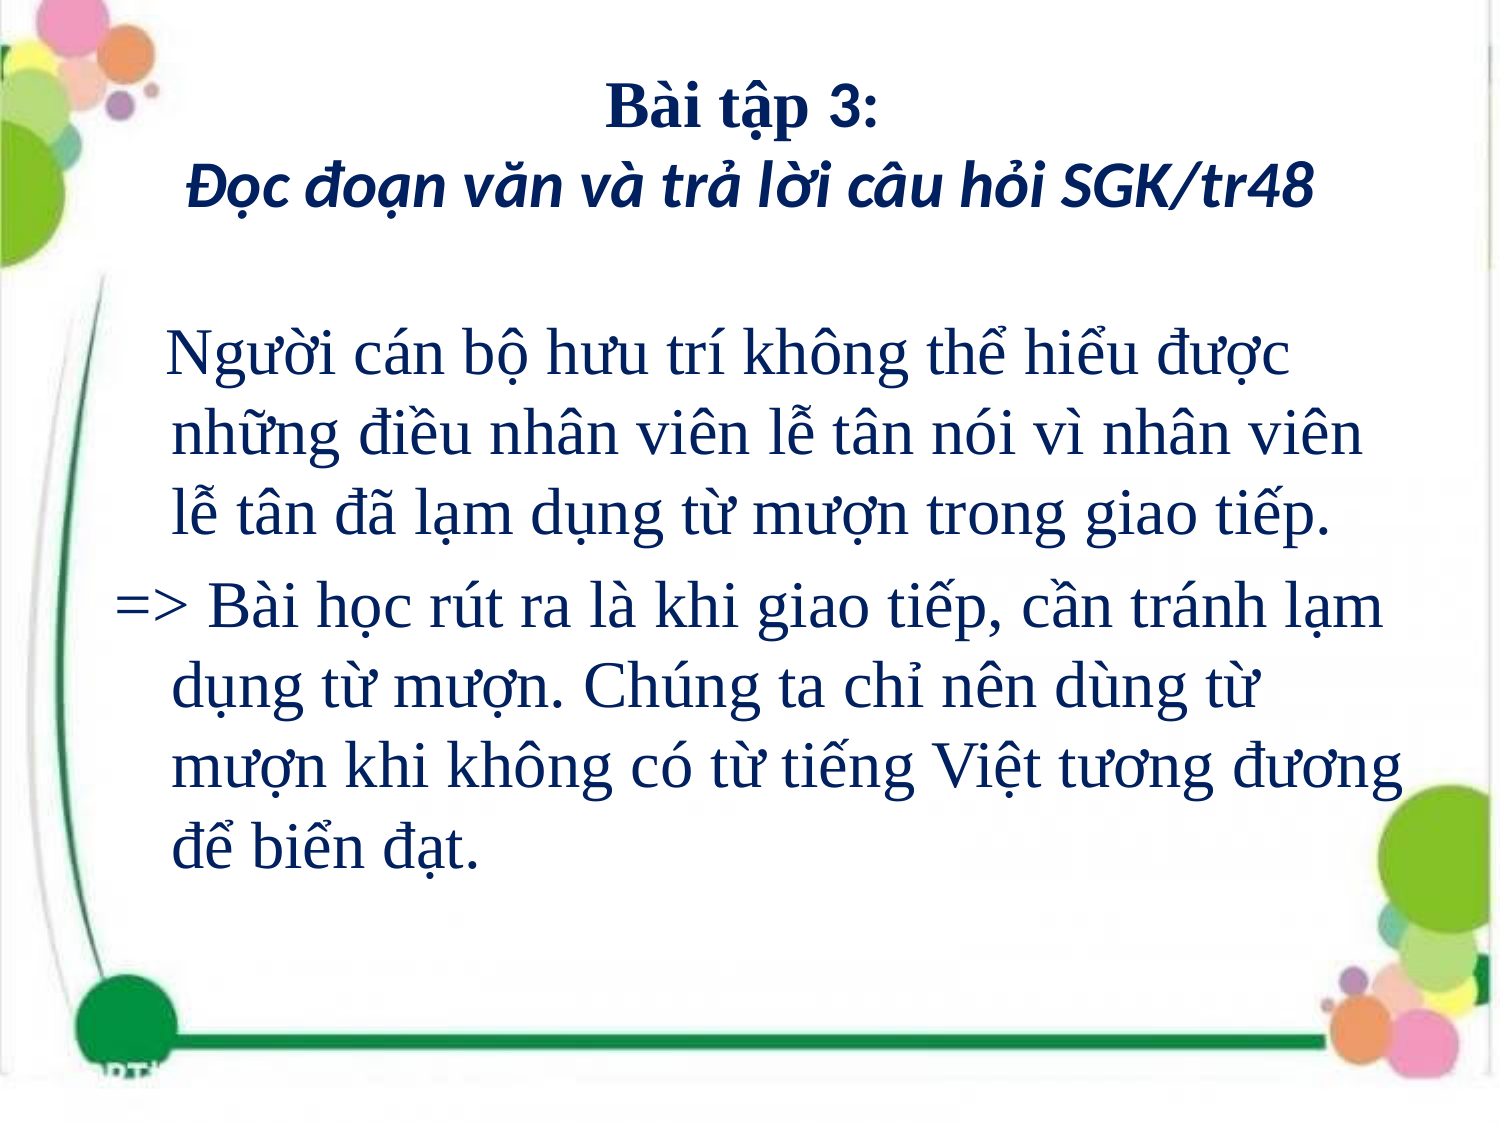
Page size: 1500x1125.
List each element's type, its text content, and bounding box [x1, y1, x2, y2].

picture [0, 0, 1500, 1125]
title Bài tập 3: Đọc đoạn văn và trả lời câu hỏi SGK/tr48 [75, 50, 1425, 233]
list Người cán bộ hưu trí không thể hiểu được những điều nhân viên lễ tân nói vì nhân viên lễ tân đã lạm dụng từ mượn trong giao tiếp. => Bài học rút ra là khi giao tiếp, cần tránh lạm dụng từ mượn. Chúng ta chỉ nên dùng từ mượn khi không có từ tiếng Việt tương đương để biển đạt. [99, 299, 1425, 1005]
